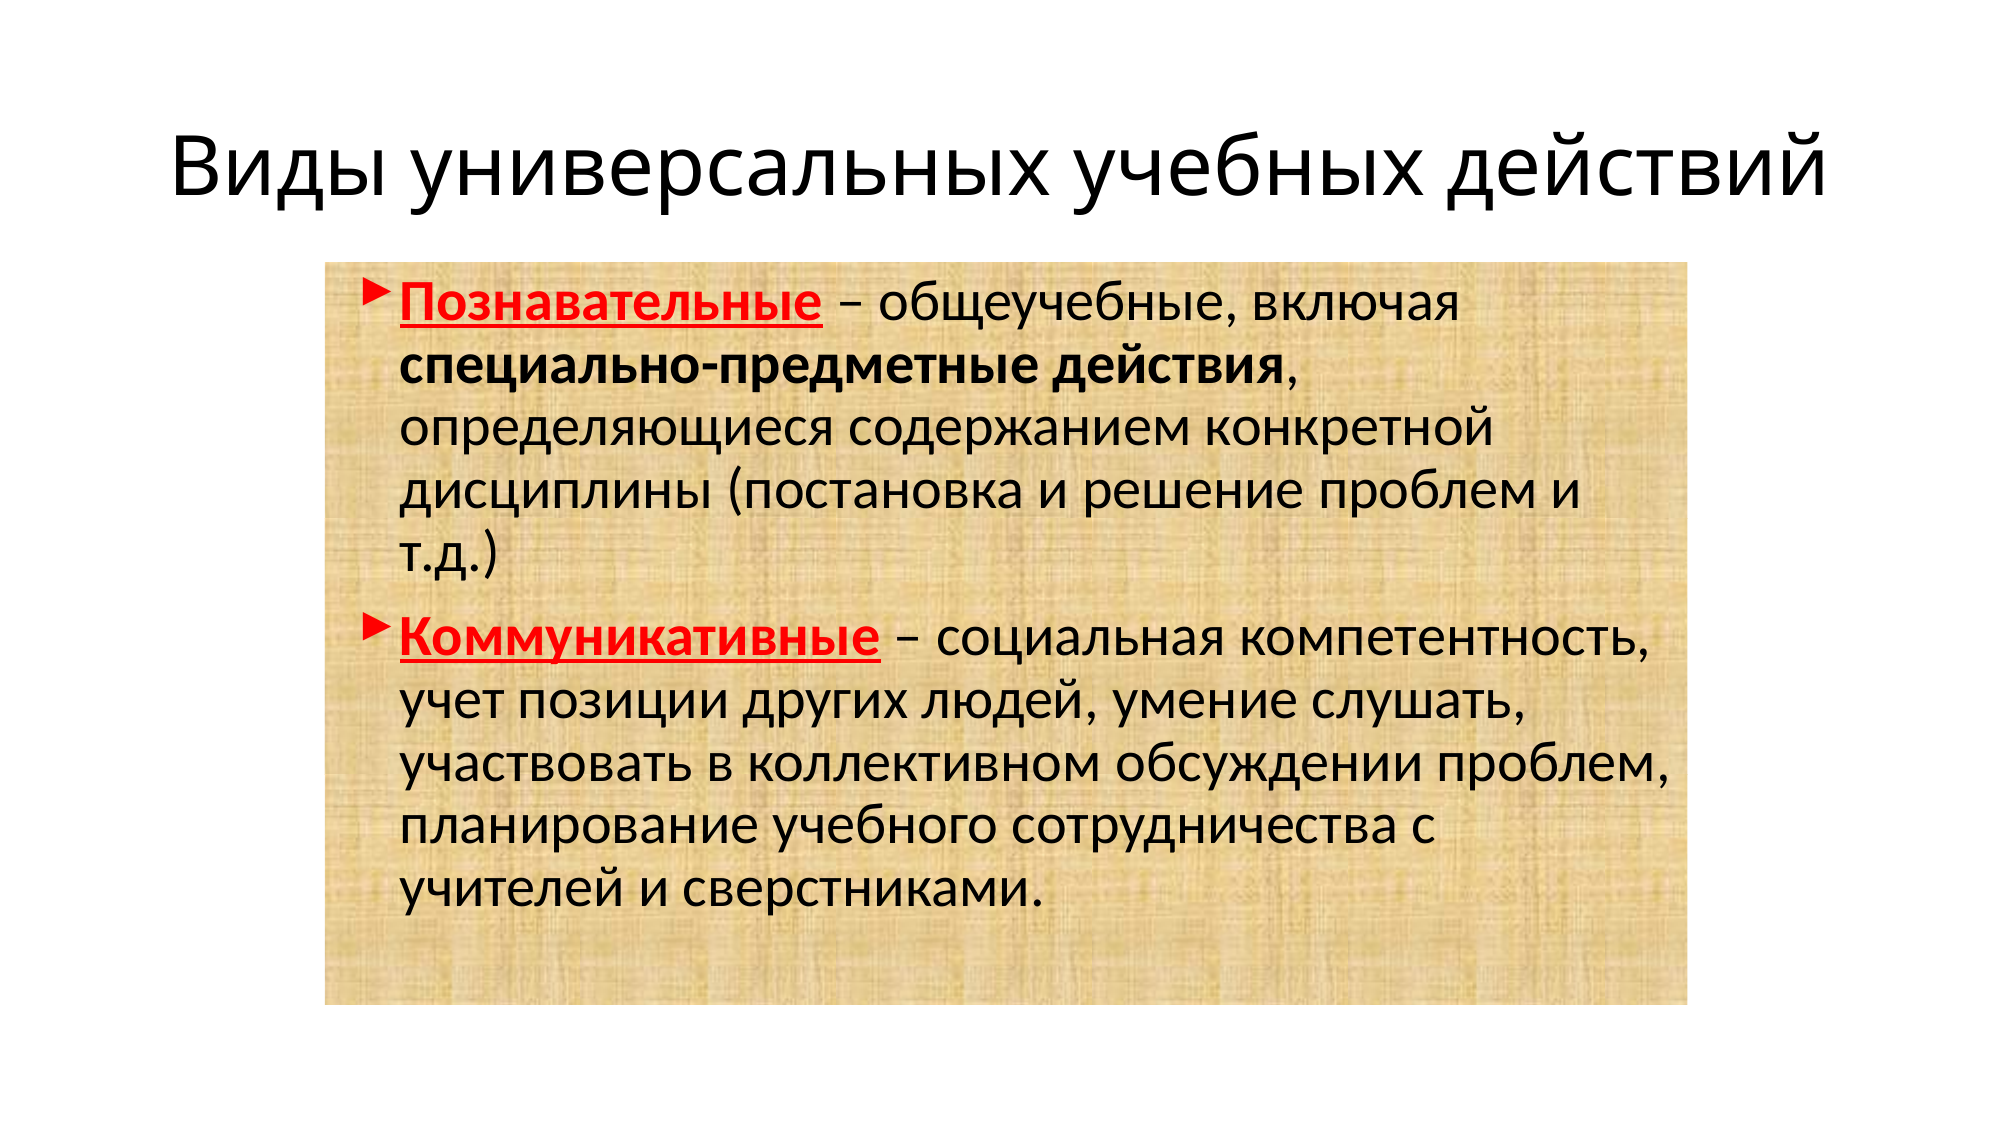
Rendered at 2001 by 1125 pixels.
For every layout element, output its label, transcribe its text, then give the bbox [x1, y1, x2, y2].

title Виды универсальных учебных действий [137, 59, 1863, 278]
list Познавательные – общеучебные, включая специально-предметные действия, определяющиеся содержанием конкретной дисциплины (постановка и решение проблем и т.д.) Коммуникативные – социальная компетентность, учет позиции других людей, умение слушать, участвовать в коллективном обсуждении проблем, планирование учебного сотрудничества с учителей и сверстниками. [324, 278, 1688, 1005]
